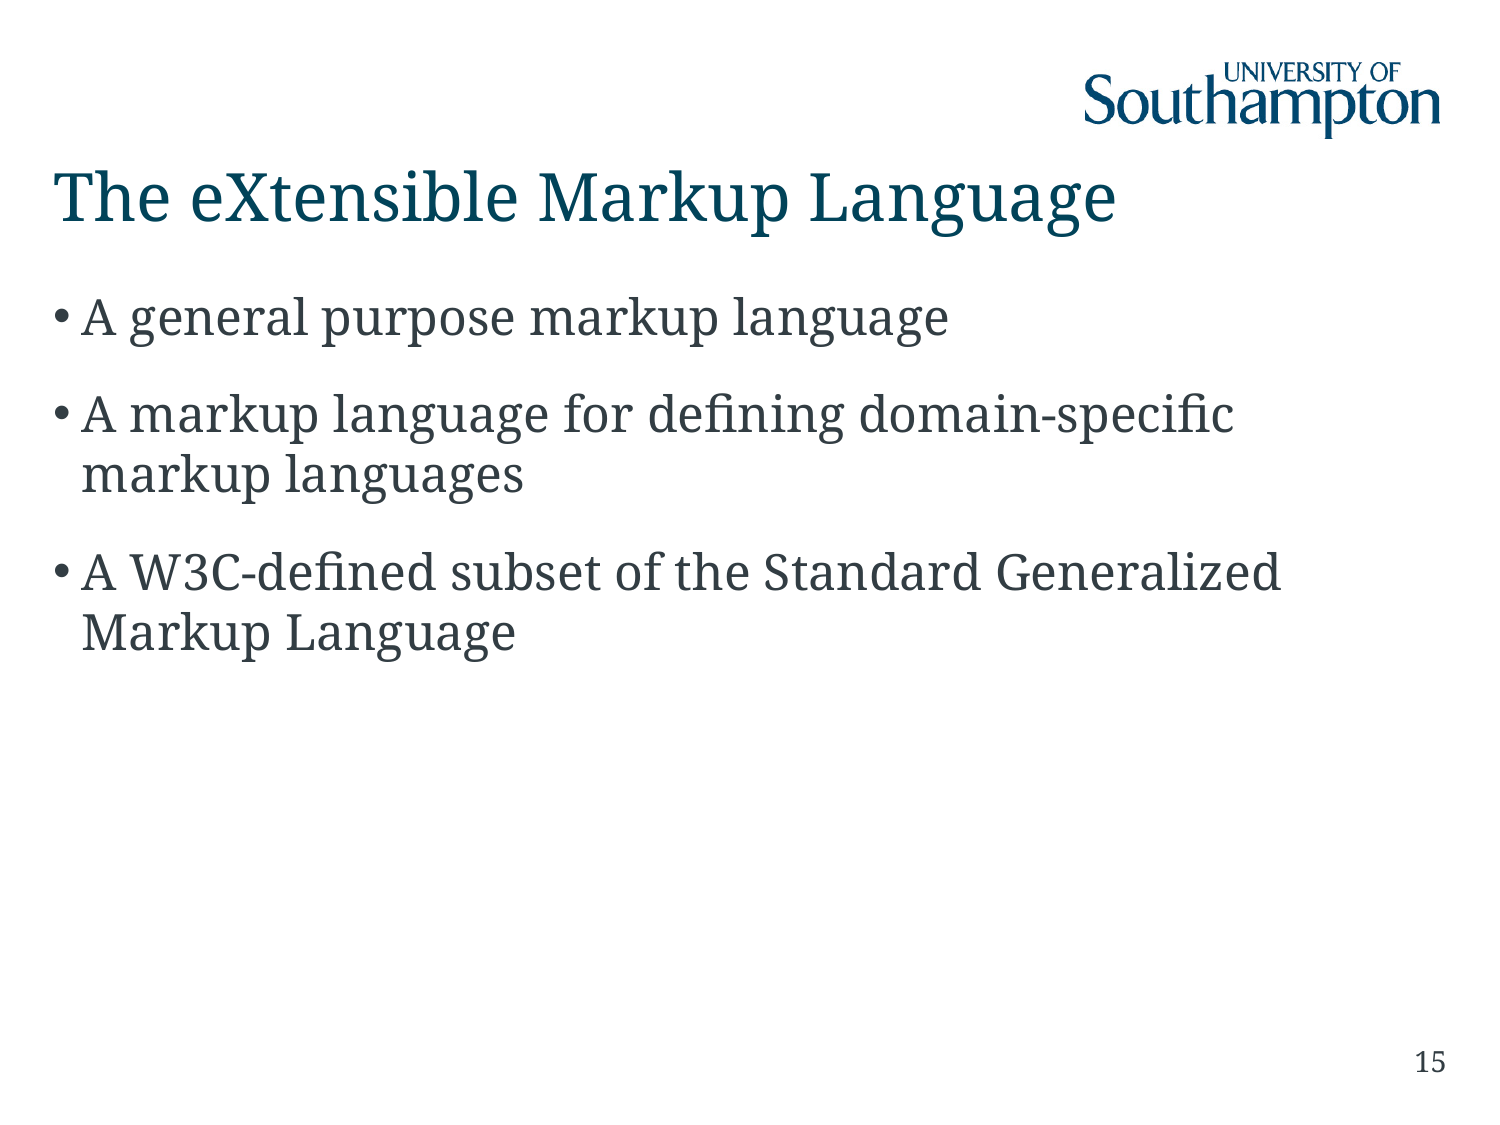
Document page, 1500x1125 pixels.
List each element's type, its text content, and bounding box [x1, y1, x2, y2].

picture [1085, 62, 1440, 139]
title The eXtensible Markup Language [52, 147, 1448, 255]
list A general purpose markup language A markup language for defining domain-specific markup languages A W3C-defined subset of the Standard Generalized Markup Language [52, 277, 1448, 1011]
slide_number 15 [1159, 1035, 1448, 1088]
